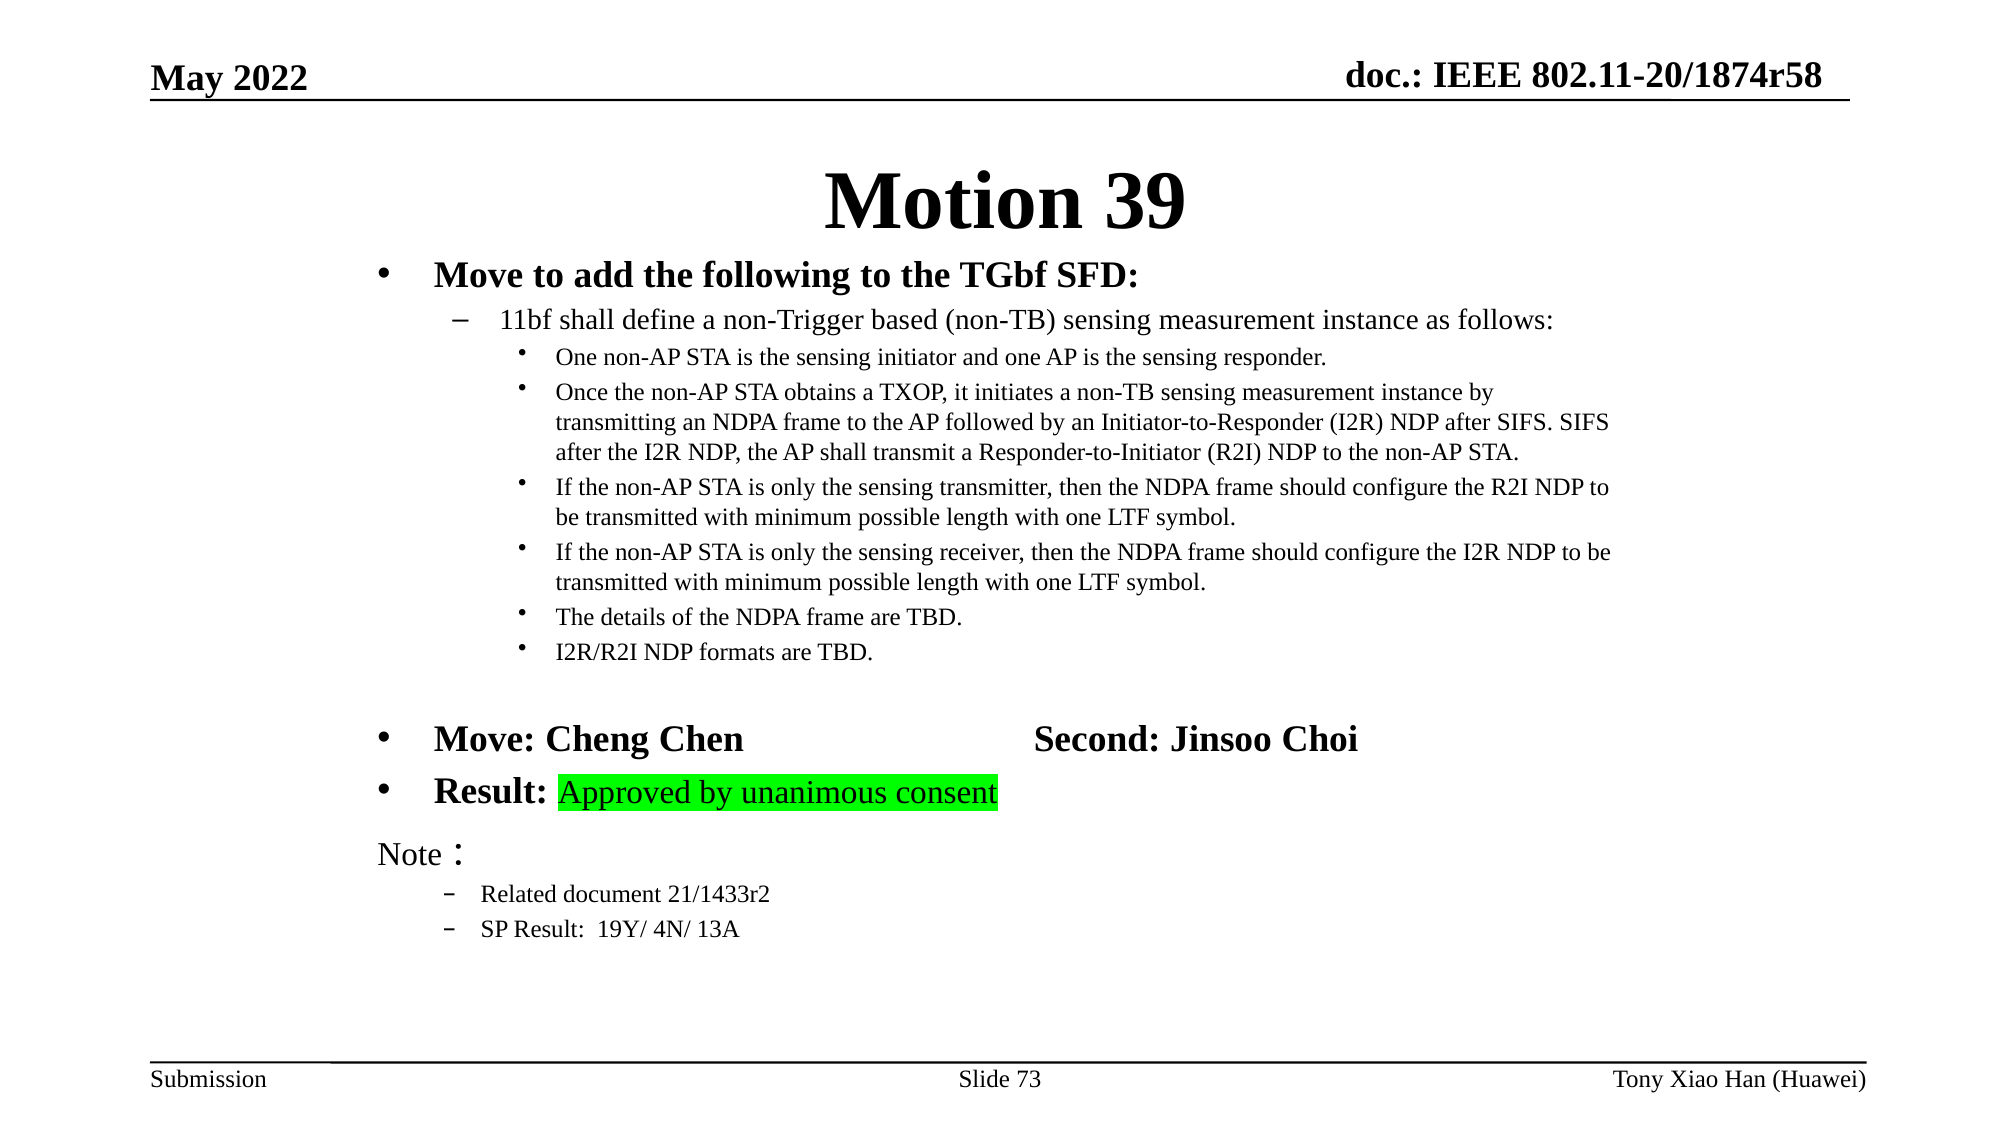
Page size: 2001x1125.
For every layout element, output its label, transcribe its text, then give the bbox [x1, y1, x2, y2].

text_box Move to add the following to the TGbf SFD: 11bf shall define a non-Trigger based (non-TB) sensing measurement instance as follows: One non-AP STA is the sensing initiator and one AP is the sensing responder. Once the non-AP STA obtains a TXOP, it initiates a non-TB sensing measurement instance by transmitting an NDPA frame to the AP followed by an Initiator-to-Responder (I2R) NDP after SIFS. SIFS after the I2R NDP, the AP shall transmit a Responder-to-Initiator (R2I) NDP to the non-AP STA. If the non-AP STA is only the sensing transmitter, then the NDPA frame should configure the R2I NDP to be transmitted with minimum possible length with one LTF symbol. If the non-AP STA is only the sensing receiver, then the NDPA frame should configure the I2R NDP to be transmitted with minimum possible length with one LTF symbol. The details of the NDPA frame are TBD. I2R/R2I NDP formats are TBD. Move: Cheng Chen Second: Jinsoo Choi Result: Approved by unanimous consent Note： Related document 21/1433r2 SP Result: 19Y/ 4N/ 13A [362, 212, 1638, 900]
text_box Motion 39 [368, 137, 1644, 275]
